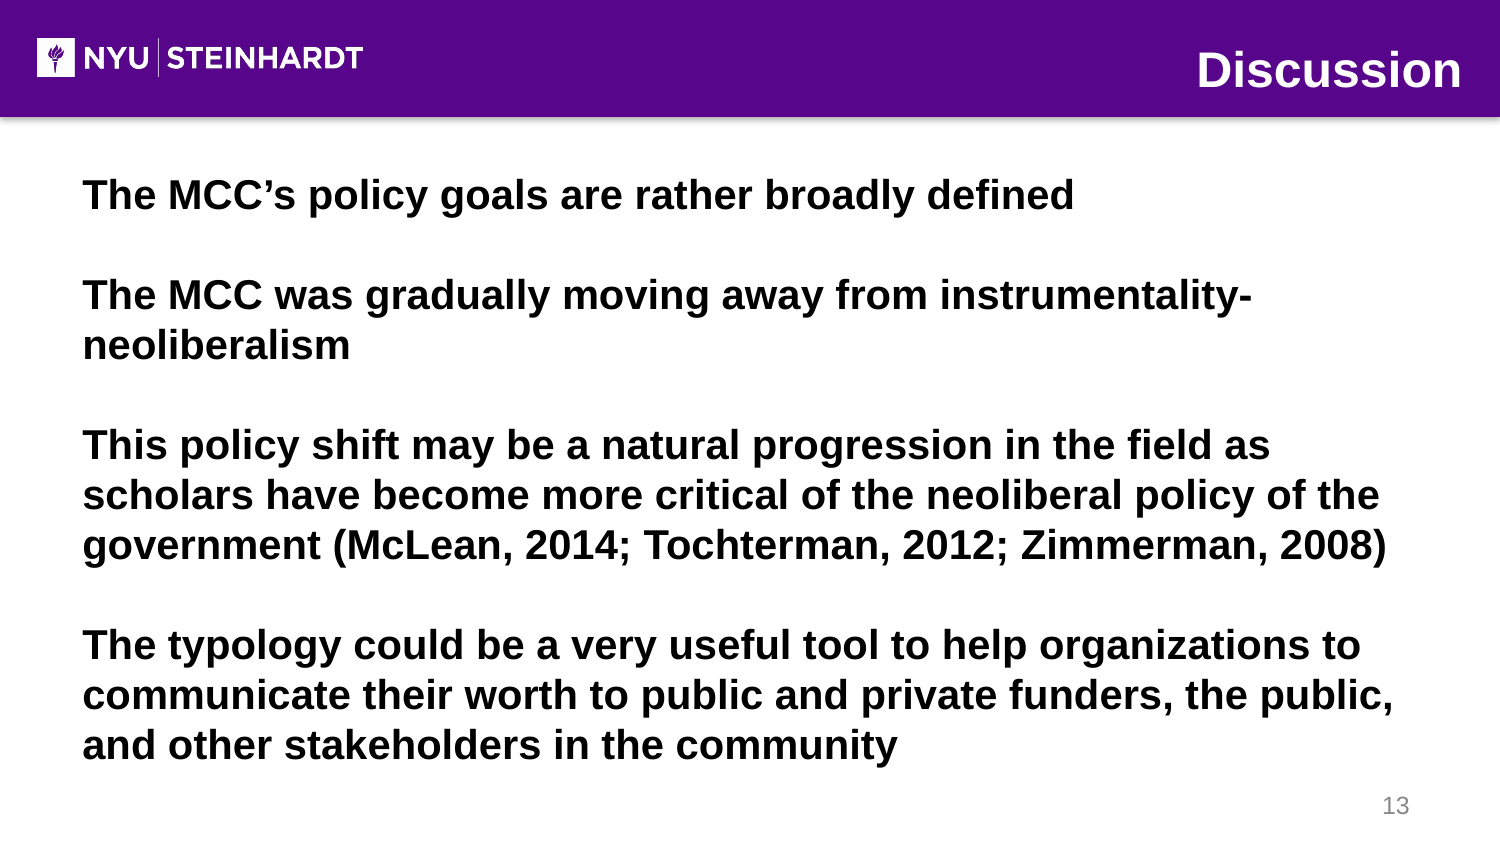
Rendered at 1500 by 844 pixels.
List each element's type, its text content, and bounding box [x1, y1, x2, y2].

slide_number 13 [1074, 782, 1425, 828]
list The MCC’s policy goals are rather broadly defined The MCC was gradually moving away from instrumentality-neoliberalism This policy shift may be a natural progression in the field as scholars have become more critical of the neoliberal policy of the government (McLean, 2014; Tochterman, 2012; Zimmerman, 2008) The typology could be a very useful tool to help organizations to communicate their worth to public and private funders, the public, and other stakeholders in the community [82, 167, 1447, 774]
picture [37, 38, 356, 77]
list Discussion [356, 37, 1463, 100]
